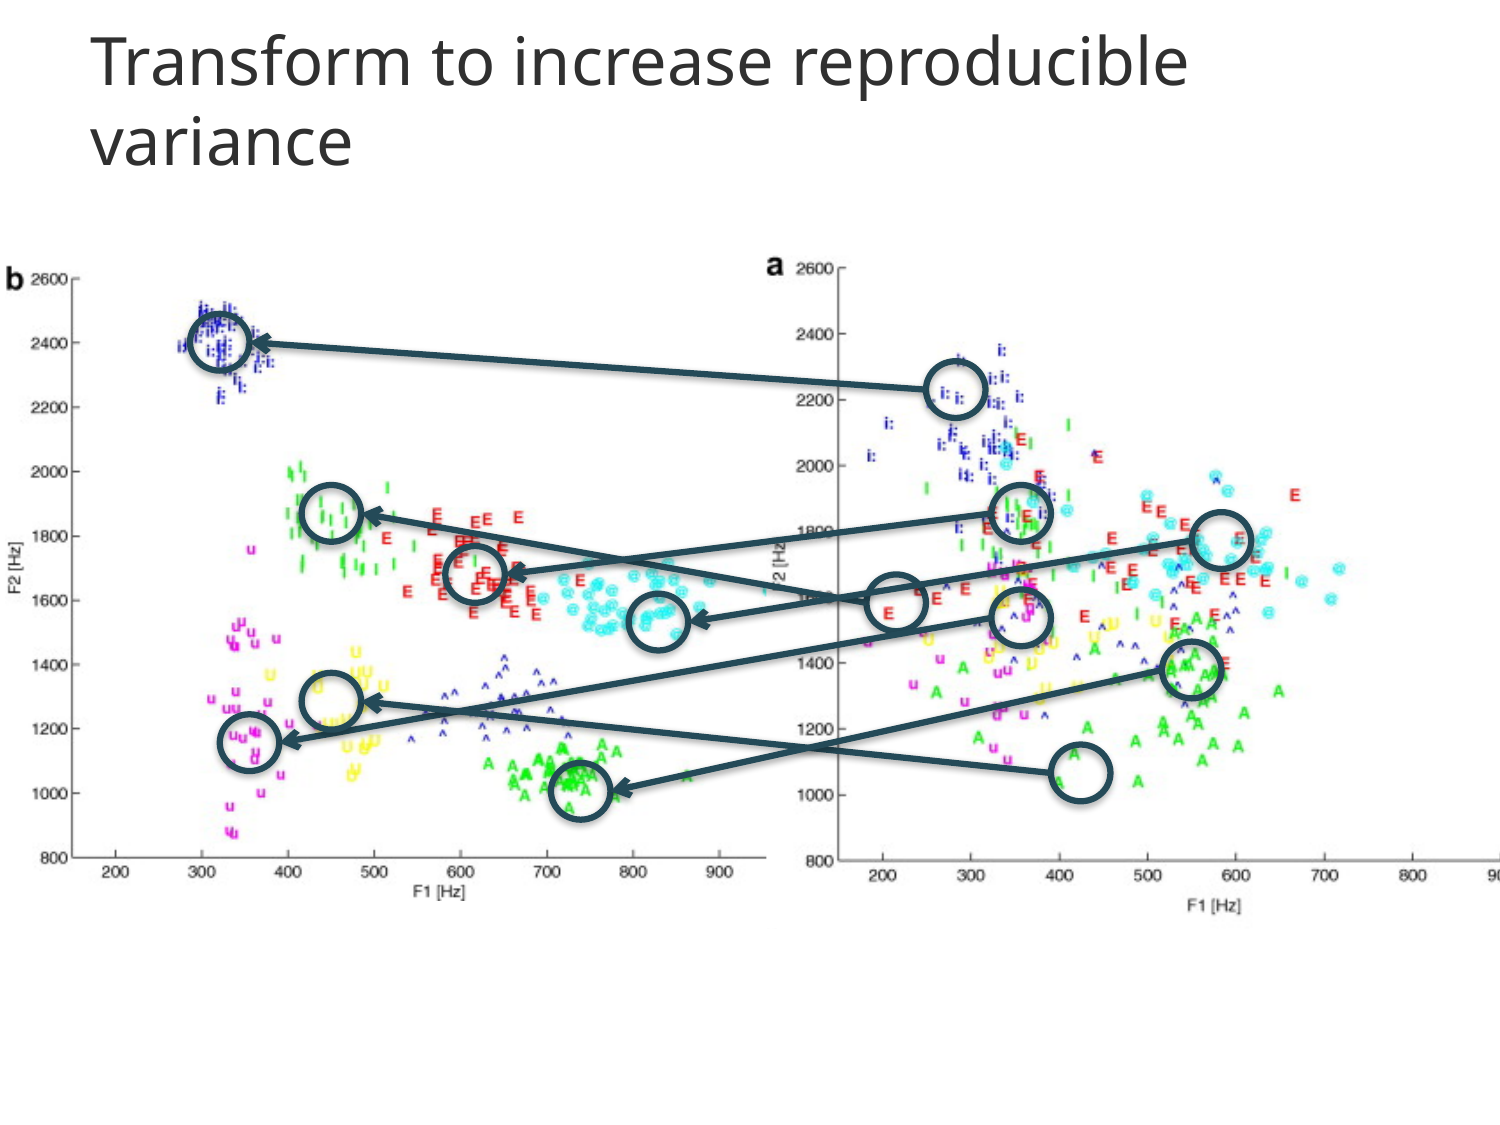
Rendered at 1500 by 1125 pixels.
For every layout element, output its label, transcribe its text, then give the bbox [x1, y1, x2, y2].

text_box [249, 341, 927, 390]
title Transform to increase reproducible variance [75, 25, 1425, 172]
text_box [610, 669, 1163, 792]
picture [5, 242, 1500, 930]
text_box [360, 513, 682, 604]
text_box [504, 513, 992, 575]
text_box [360, 701, 605, 774]
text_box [279, 617, 992, 743]
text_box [687, 540, 1192, 623]
